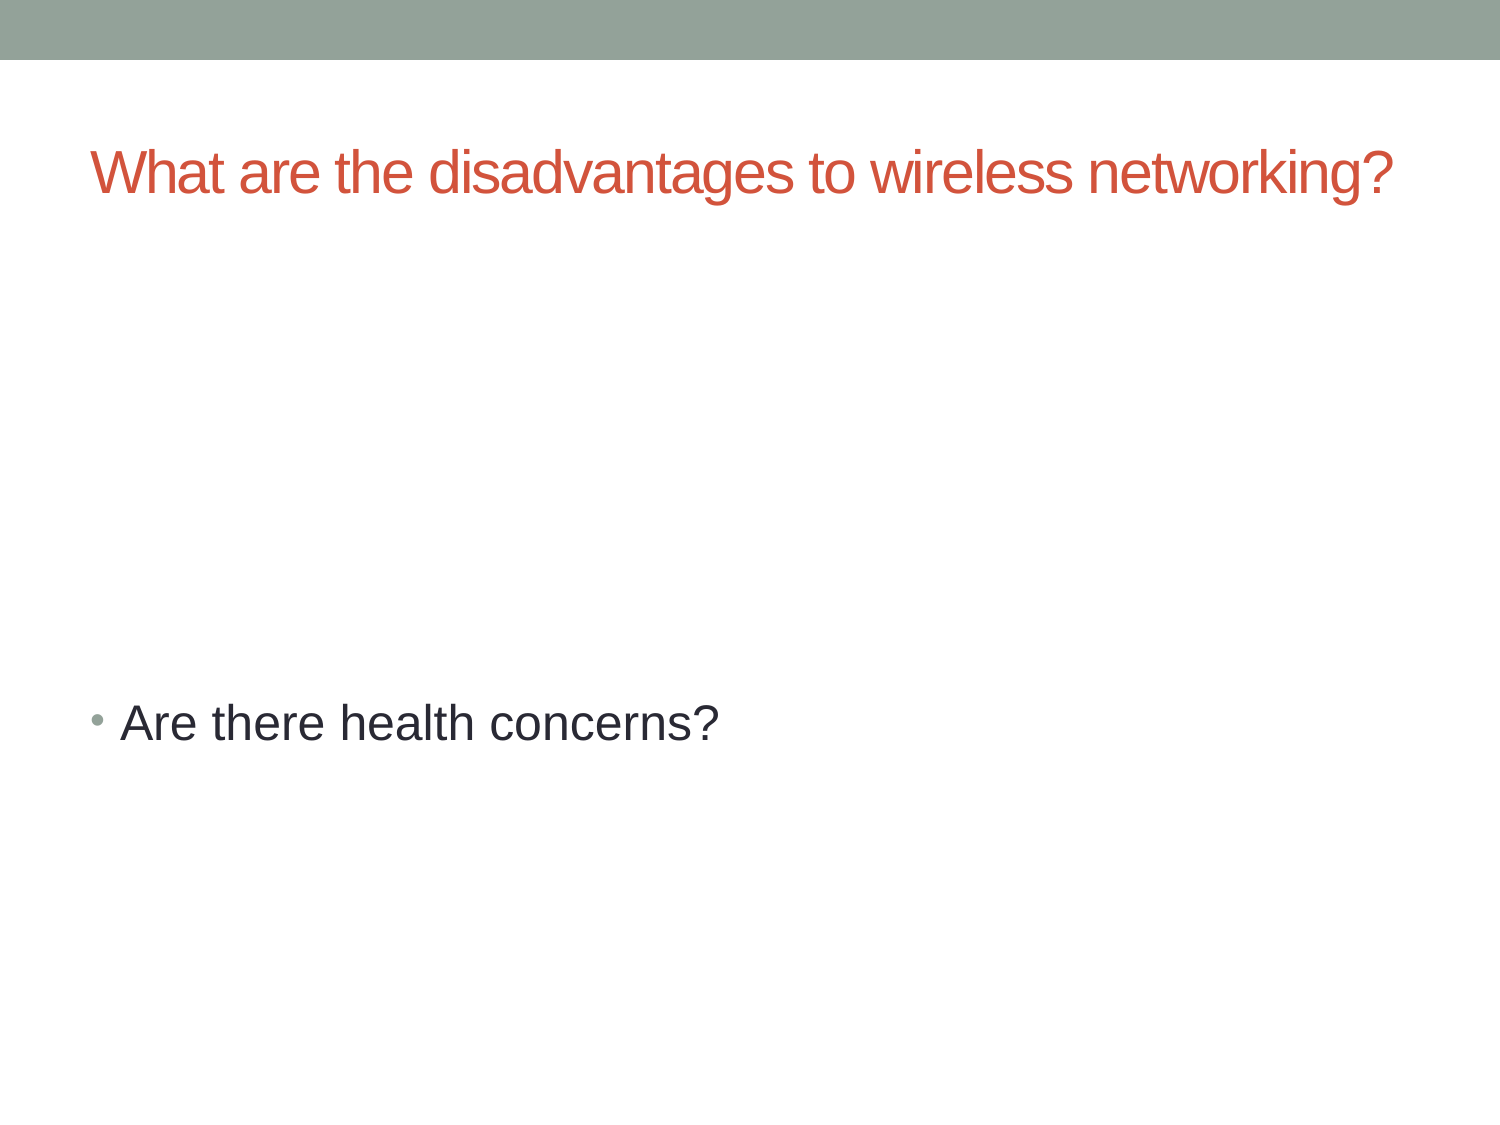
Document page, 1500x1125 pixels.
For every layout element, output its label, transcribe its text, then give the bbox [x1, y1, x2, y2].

title What are the disadvantages to wireless networking? [75, 87, 1425, 250]
list Are there health concerns? [75, 262, 1425, 1063]
